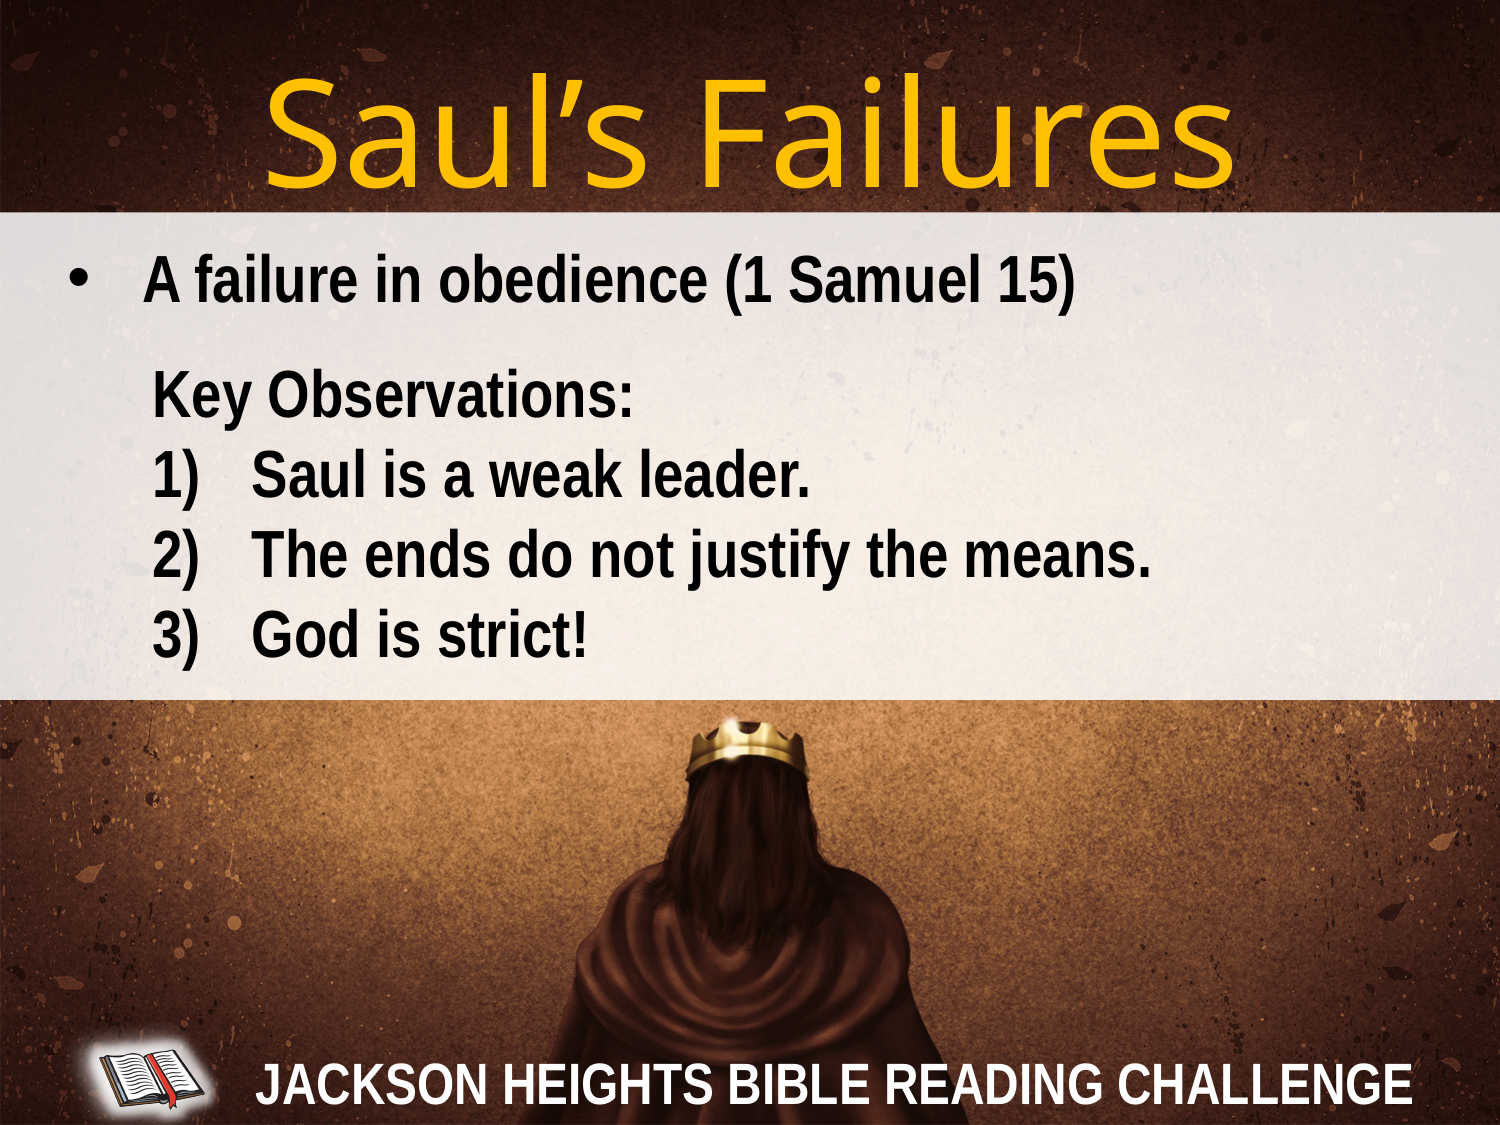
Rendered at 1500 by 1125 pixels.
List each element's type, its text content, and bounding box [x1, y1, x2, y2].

text_box [0, 210, 1500, 702]
text_box Key Observations: Saul is a weak leader. The ends do not justify the means. God is strict! [137, 343, 1500, 758]
picture [0, 702, 1500, 1125]
picture [86, 1021, 216, 1125]
text_box Saul’s Failures [0, 0, 1500, 210]
text_box A failure in obedience (1 Samuel 15) [52, 228, 1500, 404]
text_box Jackson Heights Bible Reading Challenge Week #3 [241, 1039, 1500, 1125]
